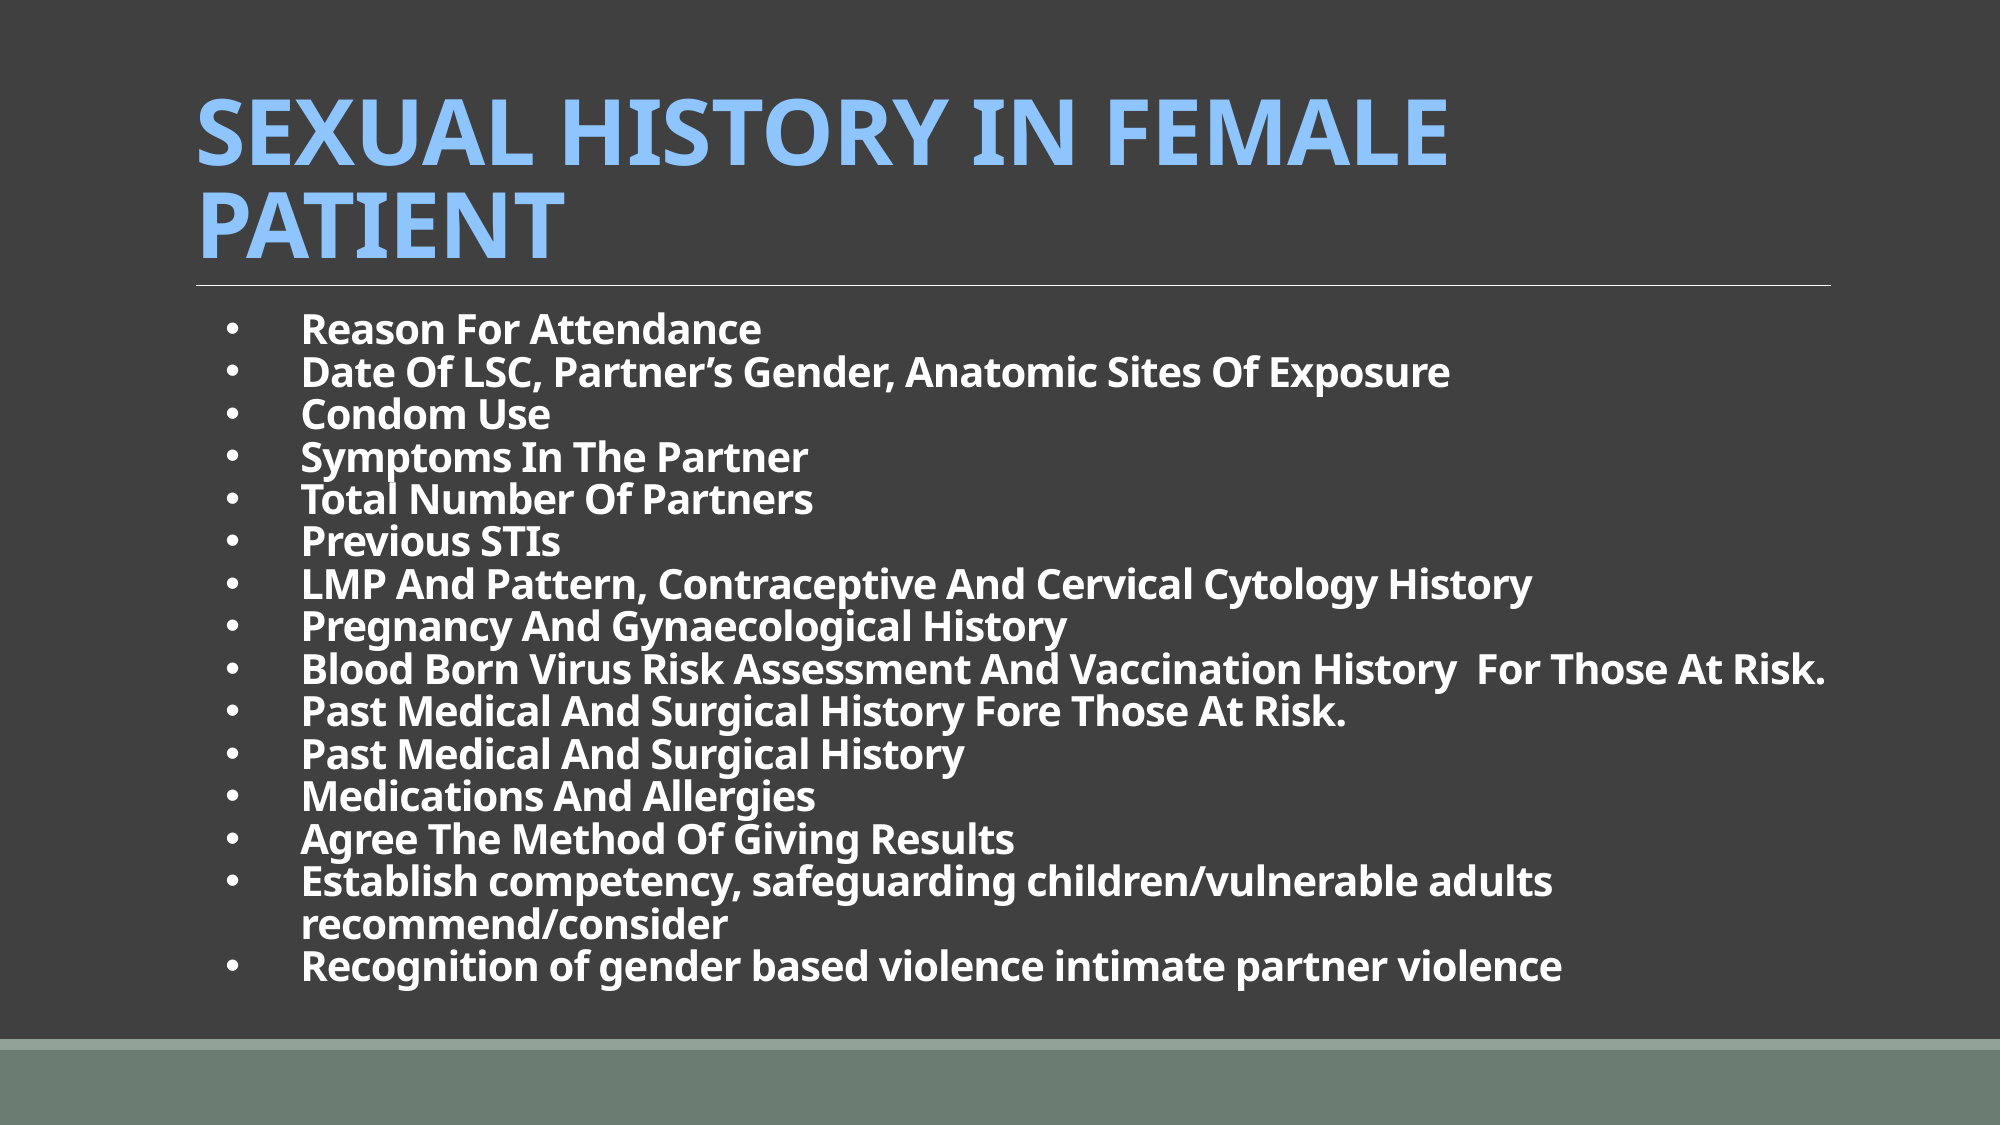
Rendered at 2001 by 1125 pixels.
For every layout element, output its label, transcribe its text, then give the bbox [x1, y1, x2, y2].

title SEXUAL HISTORY IN FEMALE PATIENT [180, 47, 1830, 285]
text_box Reason For Attendance Date Of LSC, Partner’s Gender, Anatomic Sites Of Exposure Condom Use Symptoms In The Partner Total Number Of Partners Previous STIs LMP And Pattern, Contraceptive And Cervical Cytology History Pregnancy And Gynaecological History Blood Born Virus Risk Assessment And Vaccination History For Those At Risk. Past Medical And Surgical History Fore Those At Risk. Past Medical And Surgical History Medications And Allergies Agree The Method Of Giving Results Establish competency, safeguarding children/vulnerable adults recommend/consider Recognition of gender based violence intimate partner violence [210, 886, 1972, 1125]
